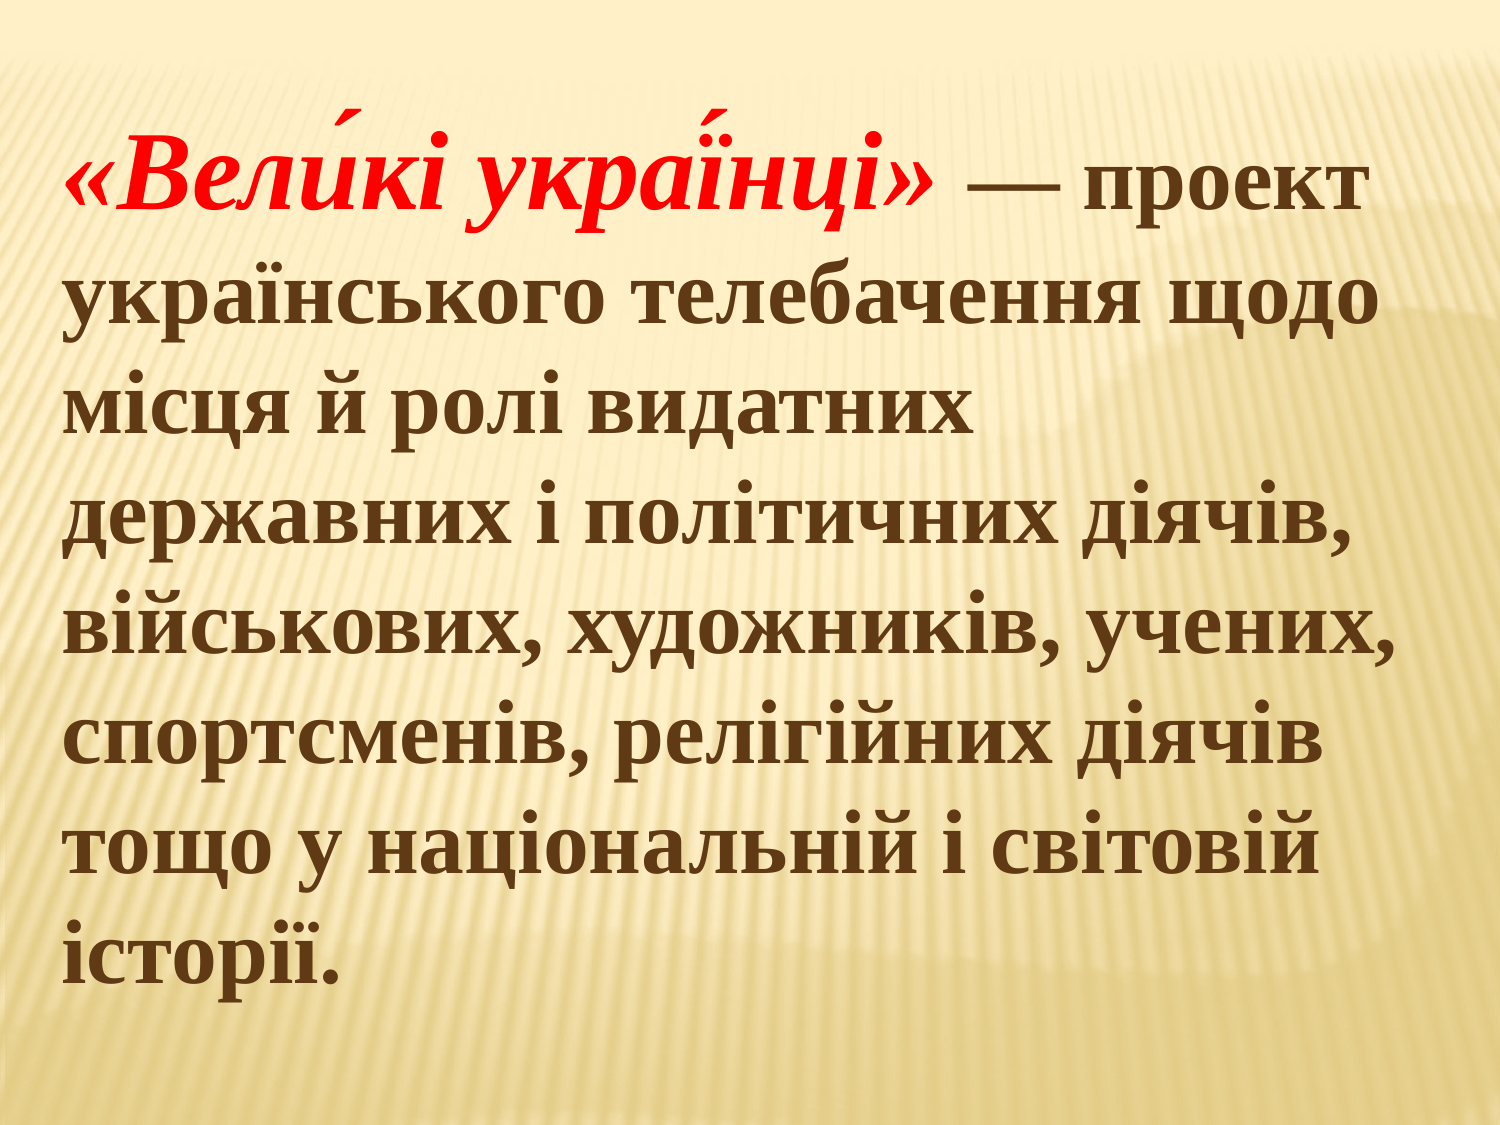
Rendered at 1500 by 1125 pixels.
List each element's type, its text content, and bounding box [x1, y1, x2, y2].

text_box «Вели́кі украї́нці» — проект українського телебачення щодо місця й ролі видатних державних і політичних діячів, військових, художників, учених, спортсменів, релігійних діячів тощо у національній і світовій історії. [46, 89, 1465, 1010]
